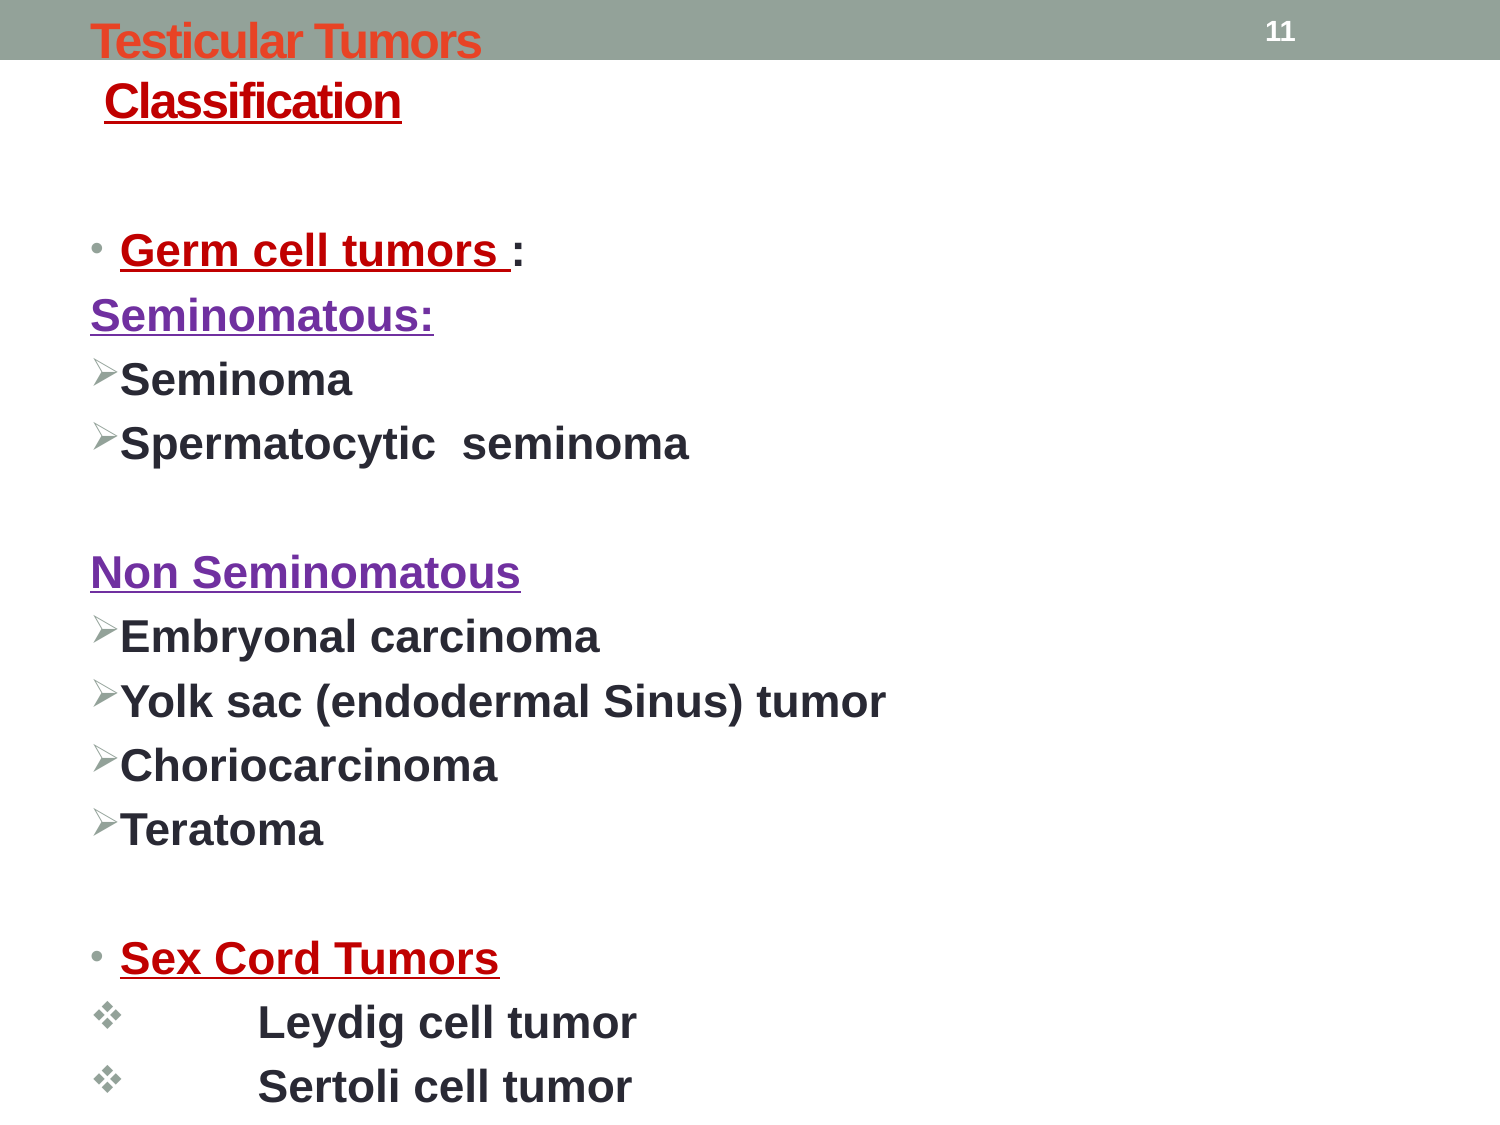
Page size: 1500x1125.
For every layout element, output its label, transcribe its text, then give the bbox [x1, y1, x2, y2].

title Testicular Tumors Classification [75, 0, 1425, 138]
slide_number 11 [1250, 3, 1425, 57]
list Germ cell tumors : Seminomatous: Seminoma Spermatocytic seminoma Non Seminomatous Embryonal carcinoma Yolk sac (endodermal Sinus) tumor Choriocarcinoma Teratoma Sex Cord Tumors Leydig cell tumor Sertoli cell tumor [75, 149, 1425, 1125]
